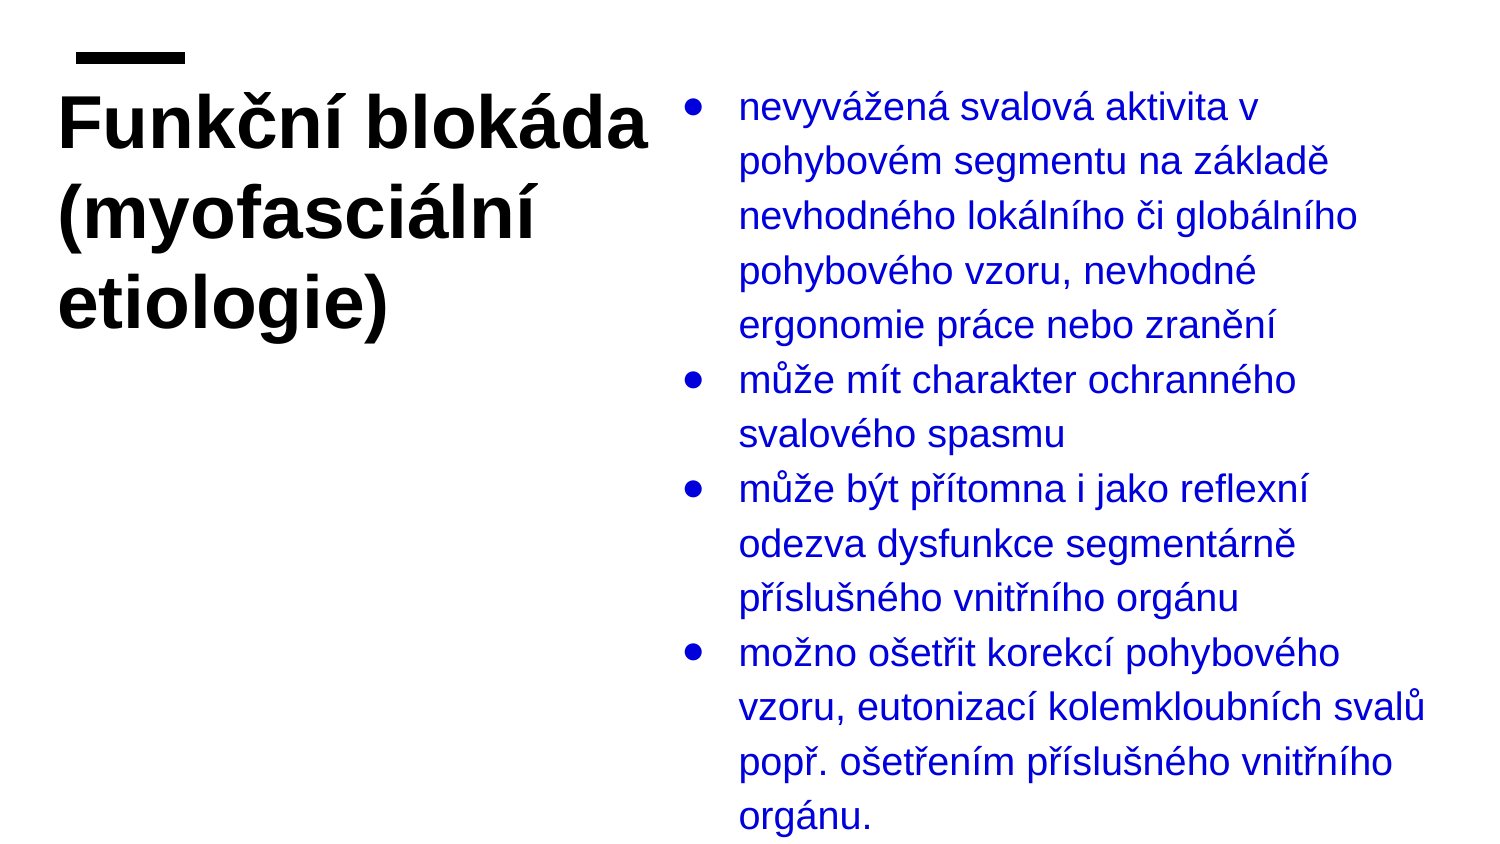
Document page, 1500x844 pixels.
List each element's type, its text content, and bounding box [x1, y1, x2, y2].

title Funkční blokáda (myofasciální etiologie) [57, 73, 663, 749]
list nevyvážená svalová aktivita v pohybovém segmentu na základě nevhodného lokálního či globálního pohybového vzoru, nevhodné ergonomie práce nebo zranění může mít charakter ochranného svalového spasmu může být přítomna i jako reflexní odezva dysfunkce segmentárně příslušného vnitřního orgánu možno ošetřit korekcí pohybového vzoru, eutonizací kolemkloubních svalů popř. ošetřením příslušného vnitřního orgánu. [663, 73, 1443, 749]
